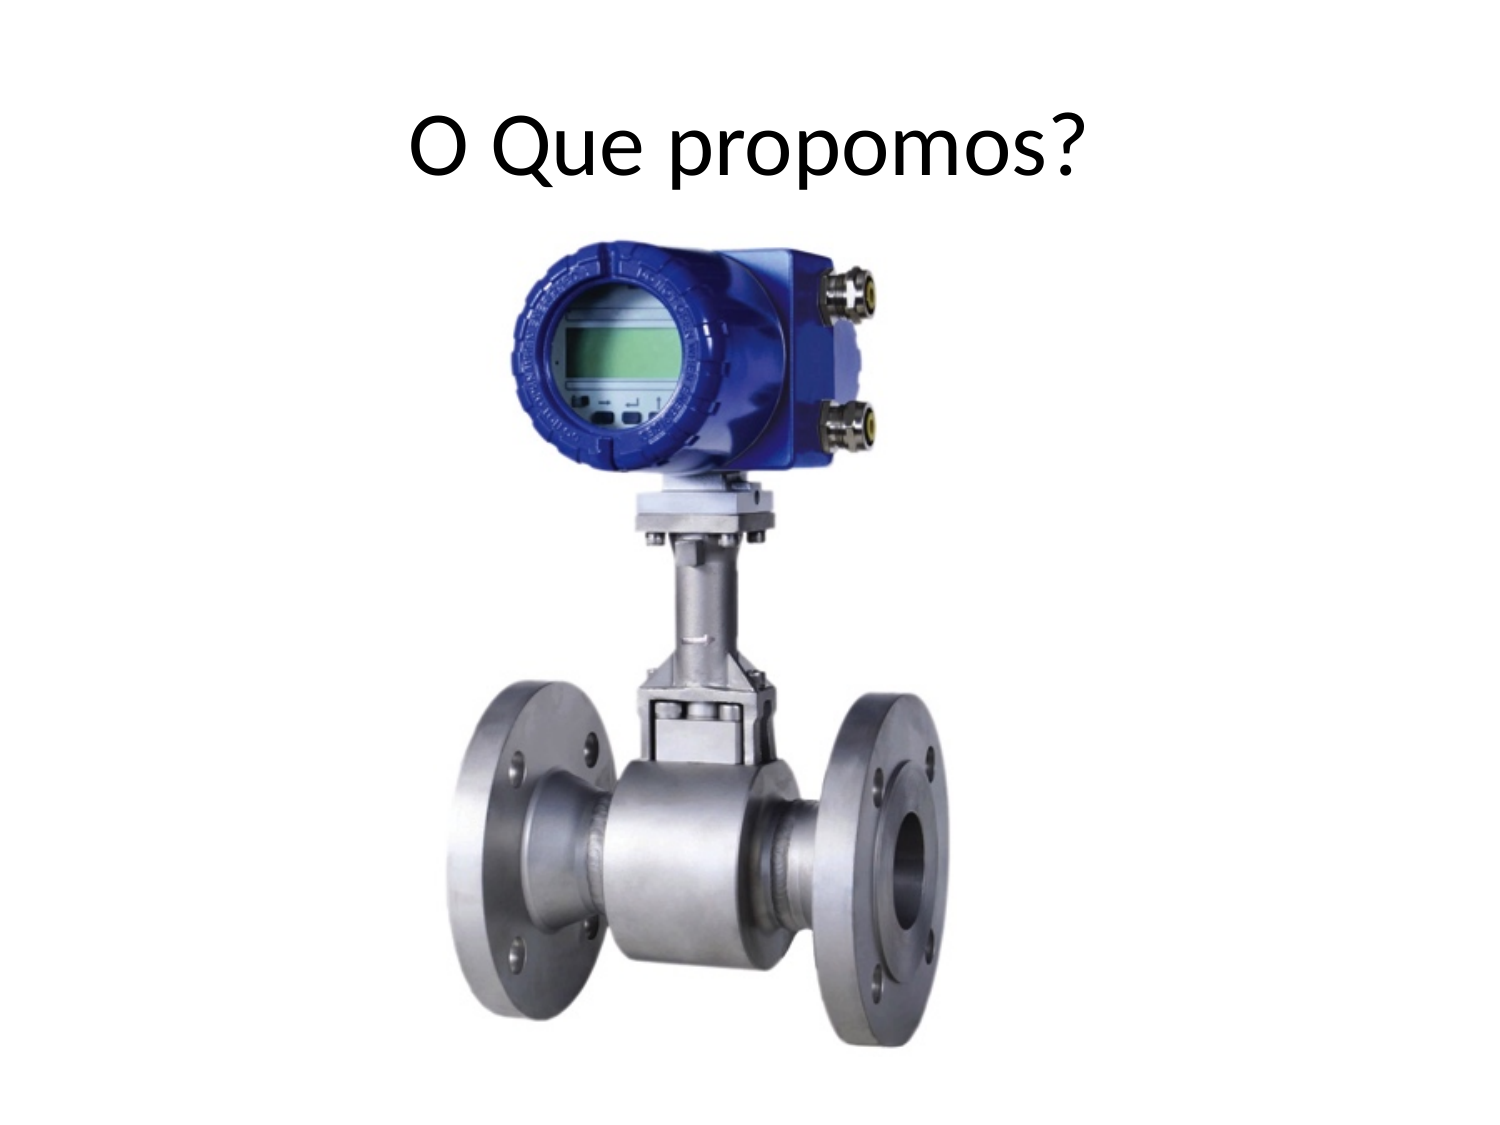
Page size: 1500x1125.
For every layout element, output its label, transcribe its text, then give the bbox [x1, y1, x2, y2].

picture [407, 231, 958, 1057]
title O Que propomos? [75, 45, 1425, 233]
